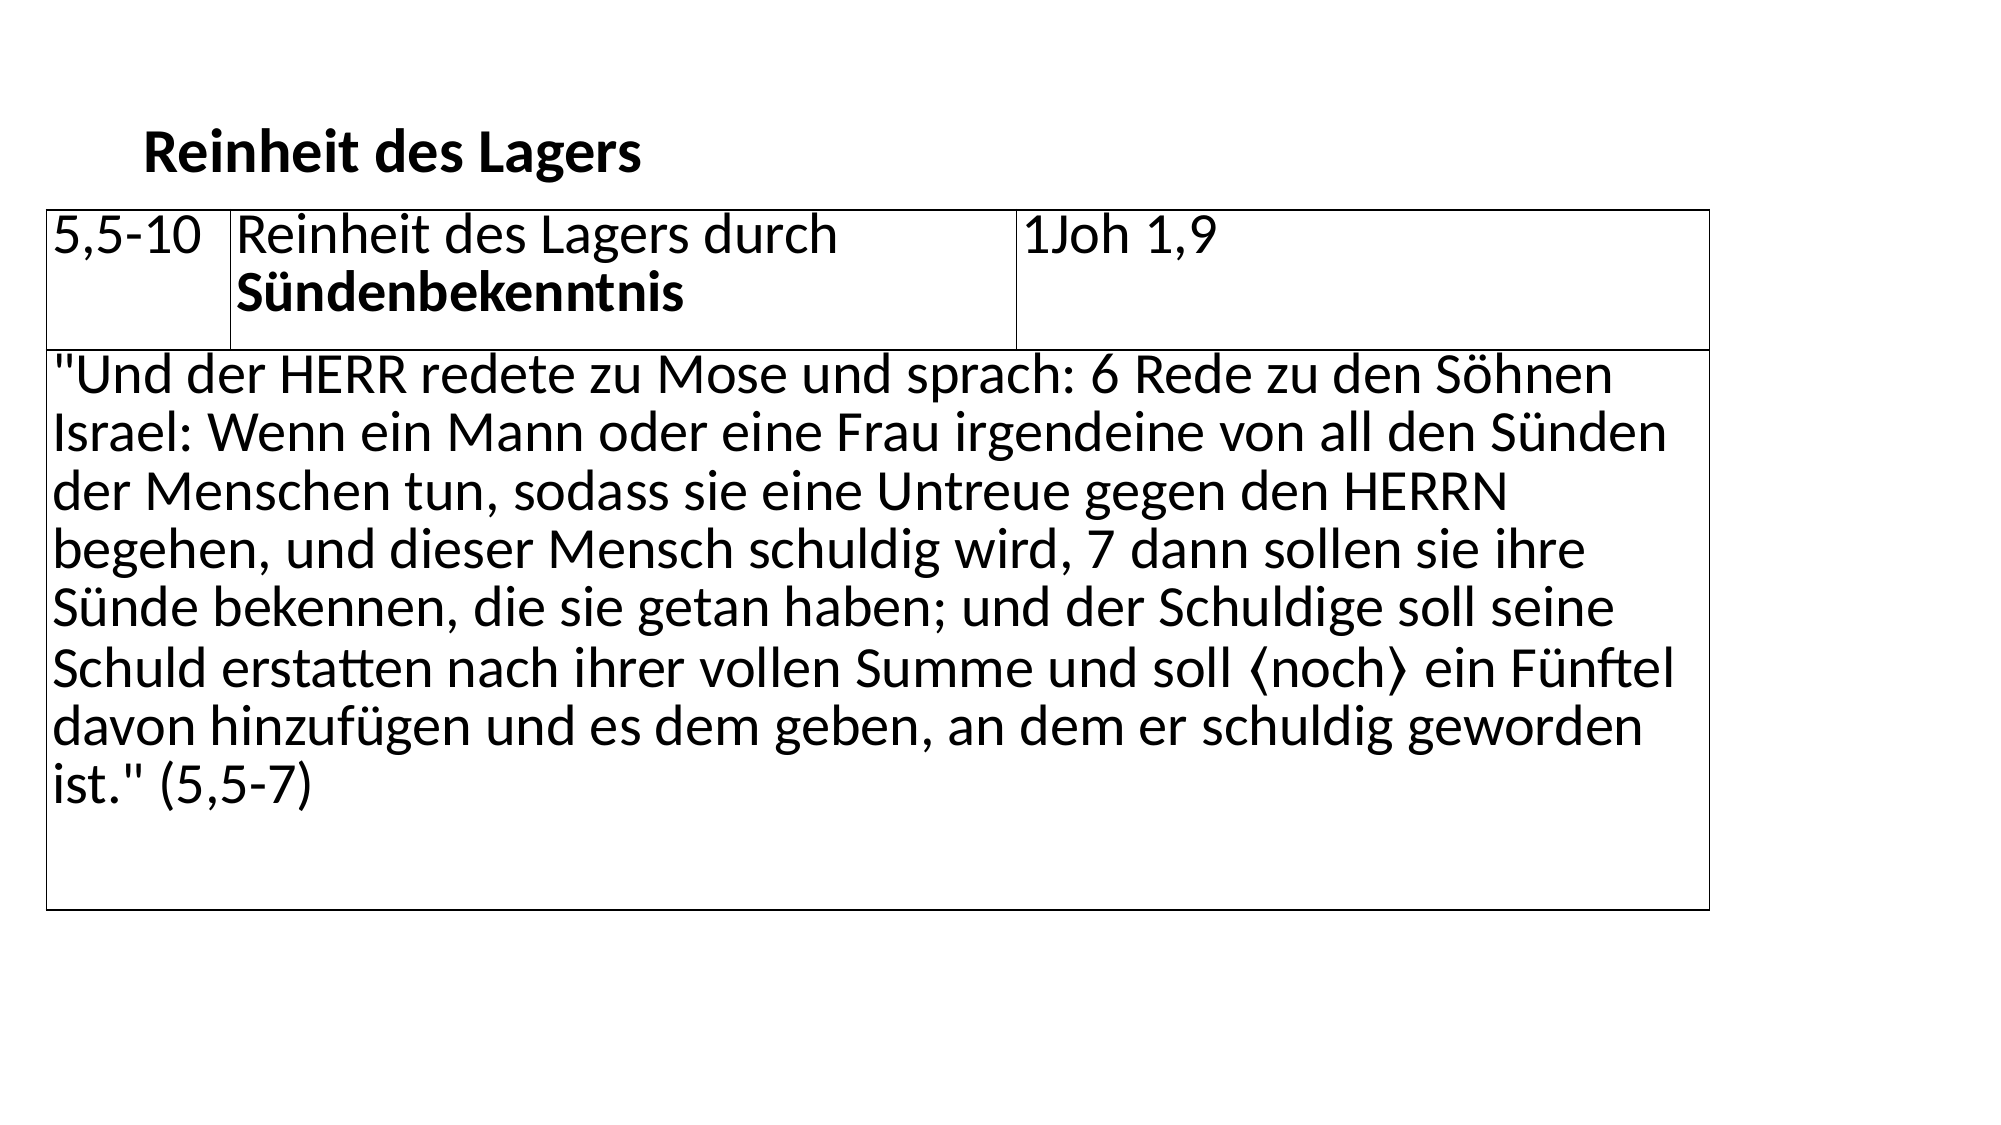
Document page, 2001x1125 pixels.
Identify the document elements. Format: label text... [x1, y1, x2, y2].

text_box Reinheit des Lagers [128, 97, 1022, 193]
table_header 1Joh 1,9 [1017, 211, 1709, 349]
table_cell "Und der HERR redete zu Mose und sprach: 6 Rede zu den Söhnen Israel: Wenn ein Mann oder eine Frau irgendeine von all den Sünden der Menschen tun, sodass sie eine Untreue gegen den HERRN begehen, und dieser Mensch schuldig wird, 7 dann sollen sie ihre Sünde bekennen, die sie getan haben; und der Schuldige soll seine Schuld erstatten nach ihrer vollen Summe und soll ⟨noch⟩ ein Fünftel davon hinzufügen und es dem geben, an dem er schuldig geworden ist." (5,5-7) [47, 351, 1709, 909]
table_header Reinheit des Lagers durch Sündenbekenntnis [231, 211, 1016, 349]
table_header 5,5-10 [47, 211, 230, 349]
